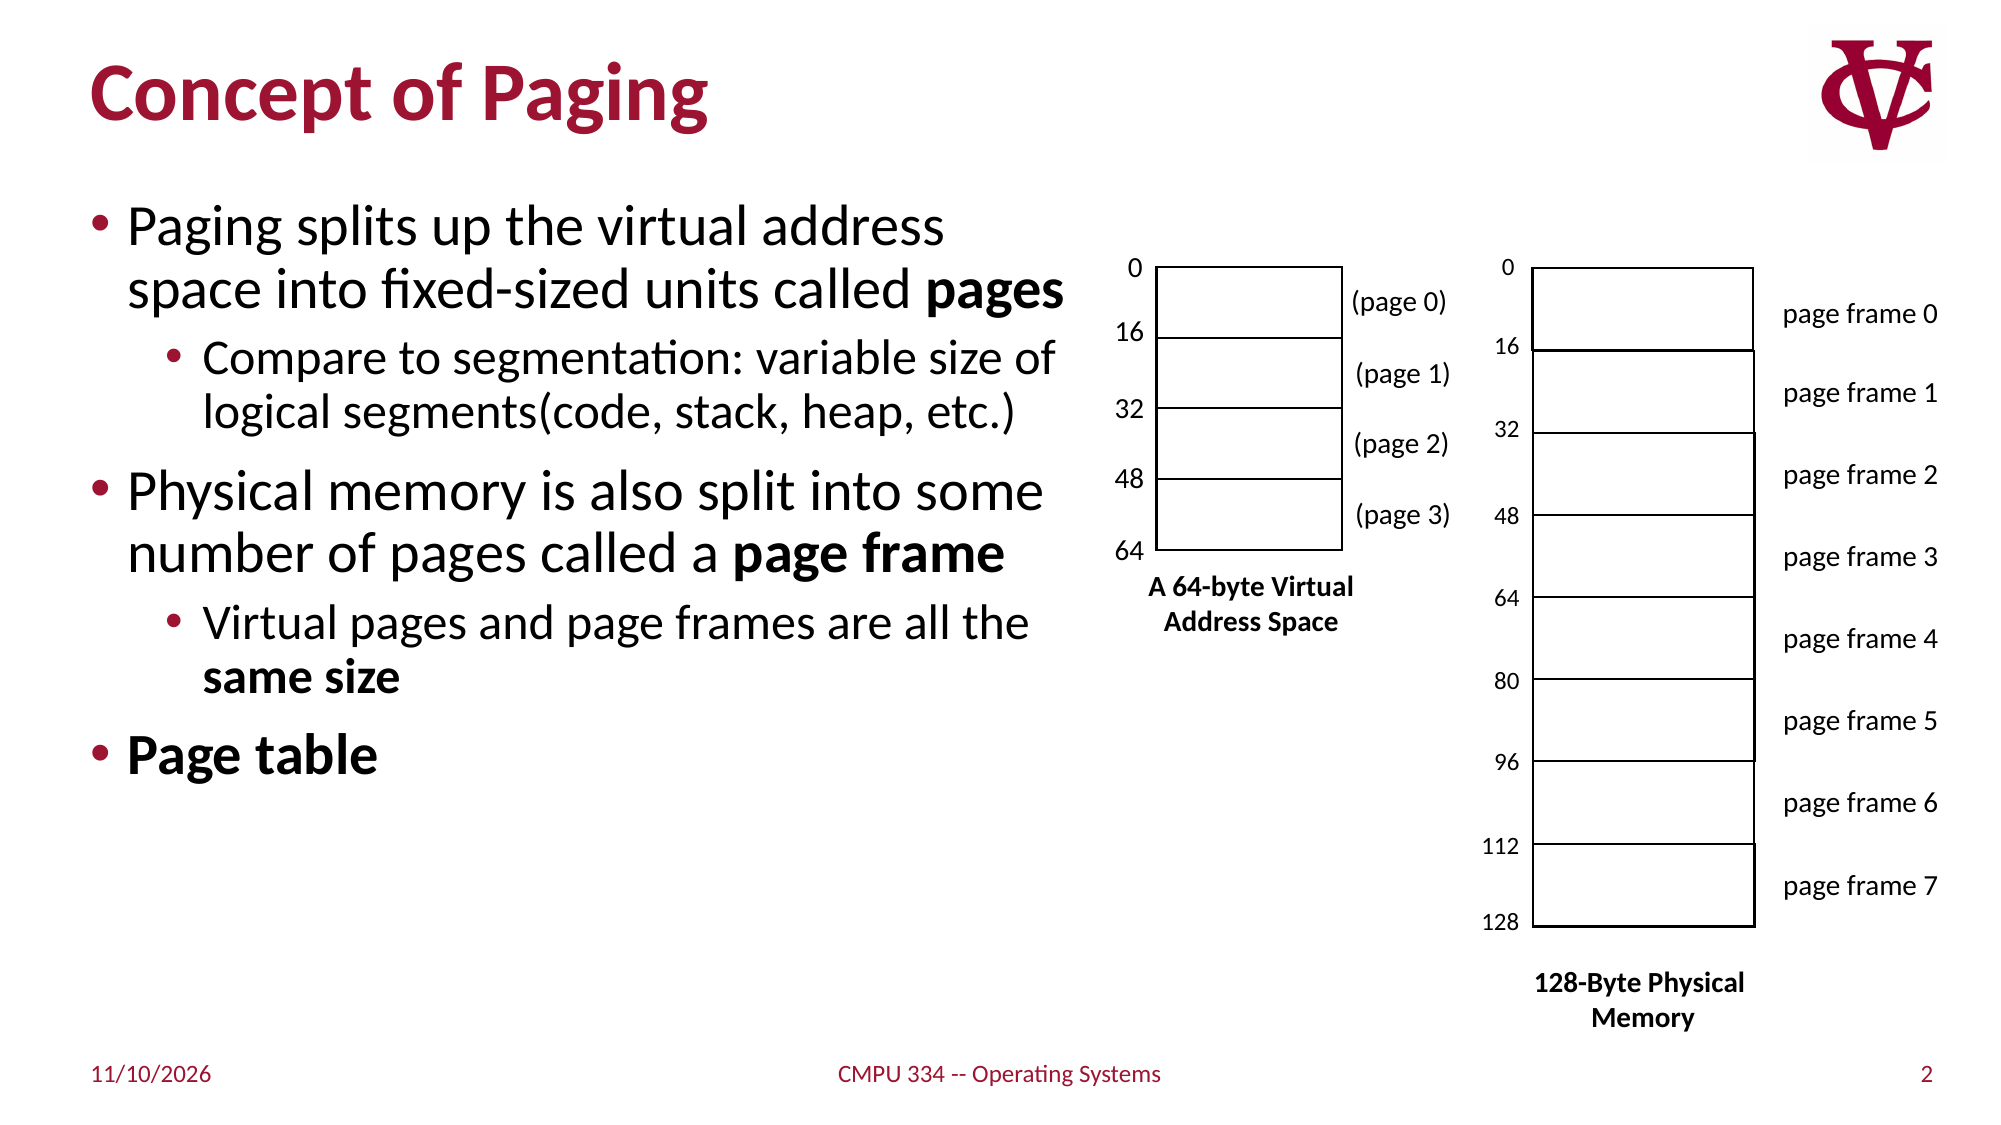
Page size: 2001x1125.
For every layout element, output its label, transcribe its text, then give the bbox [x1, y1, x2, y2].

list Paging splits up the virtual address space into fixed-sized units called pages Compare to segmentation: variable size of logical segments(code, stack, heap, etc.) Physical memory is also split into some number of pages called a page frame Virtual pages and page frames are all the same size Page table [75, 187, 1097, 1006]
footer CMPU 334 -- Operating Systems [662, 1042, 1338, 1103]
picture [1809, 24, 1949, 164]
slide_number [75, 1042, 640, 1103]
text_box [1094, 240, 1481, 643]
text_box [1432, 243, 1998, 1042]
title Concept of Paging [75, 37, 1793, 151]
slide_number 2 [1384, 1042, 1949, 1103]
